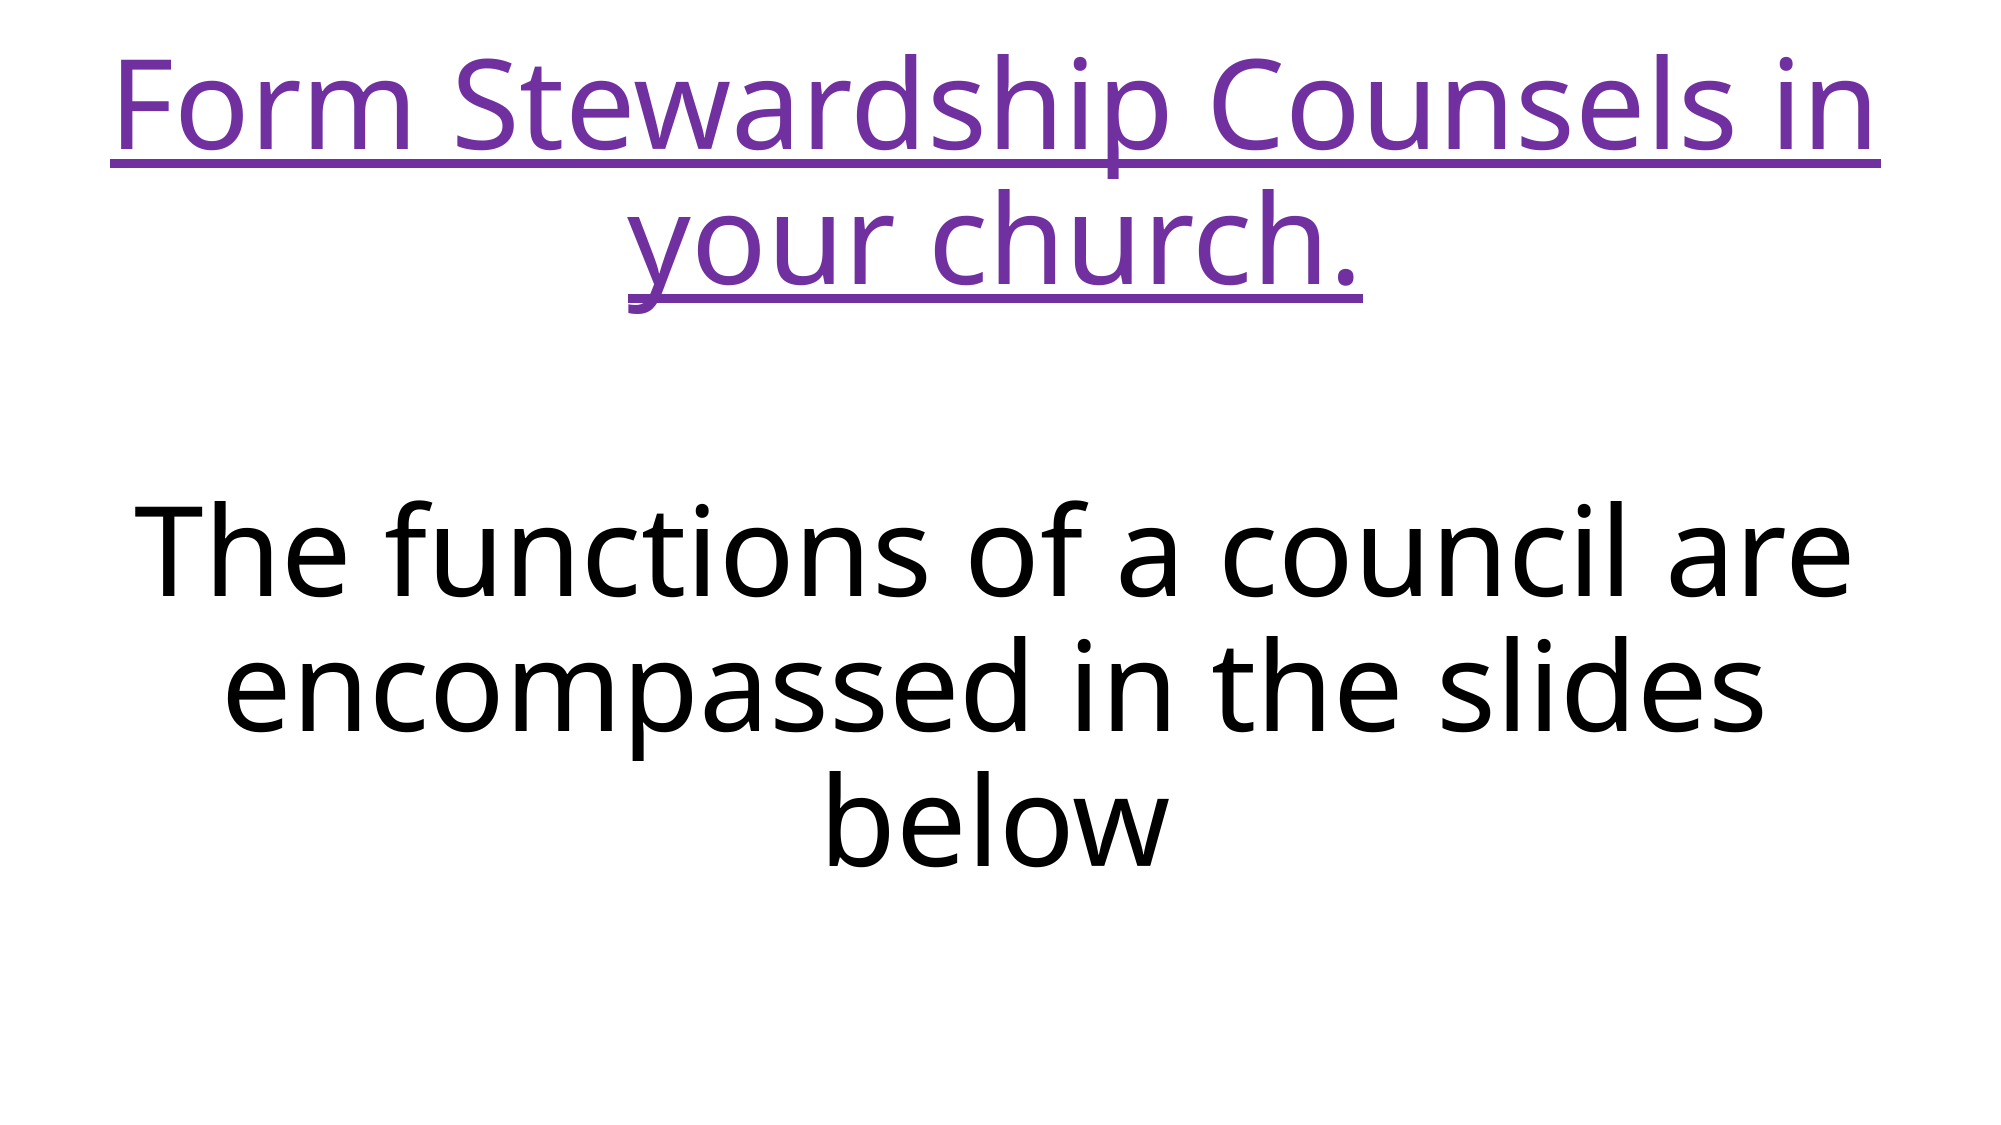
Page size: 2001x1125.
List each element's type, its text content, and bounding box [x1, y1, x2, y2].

list Form Stewardship Counsels in your church. The functions of a council are encompassed in the slides below [40, 34, 1950, 1080]
